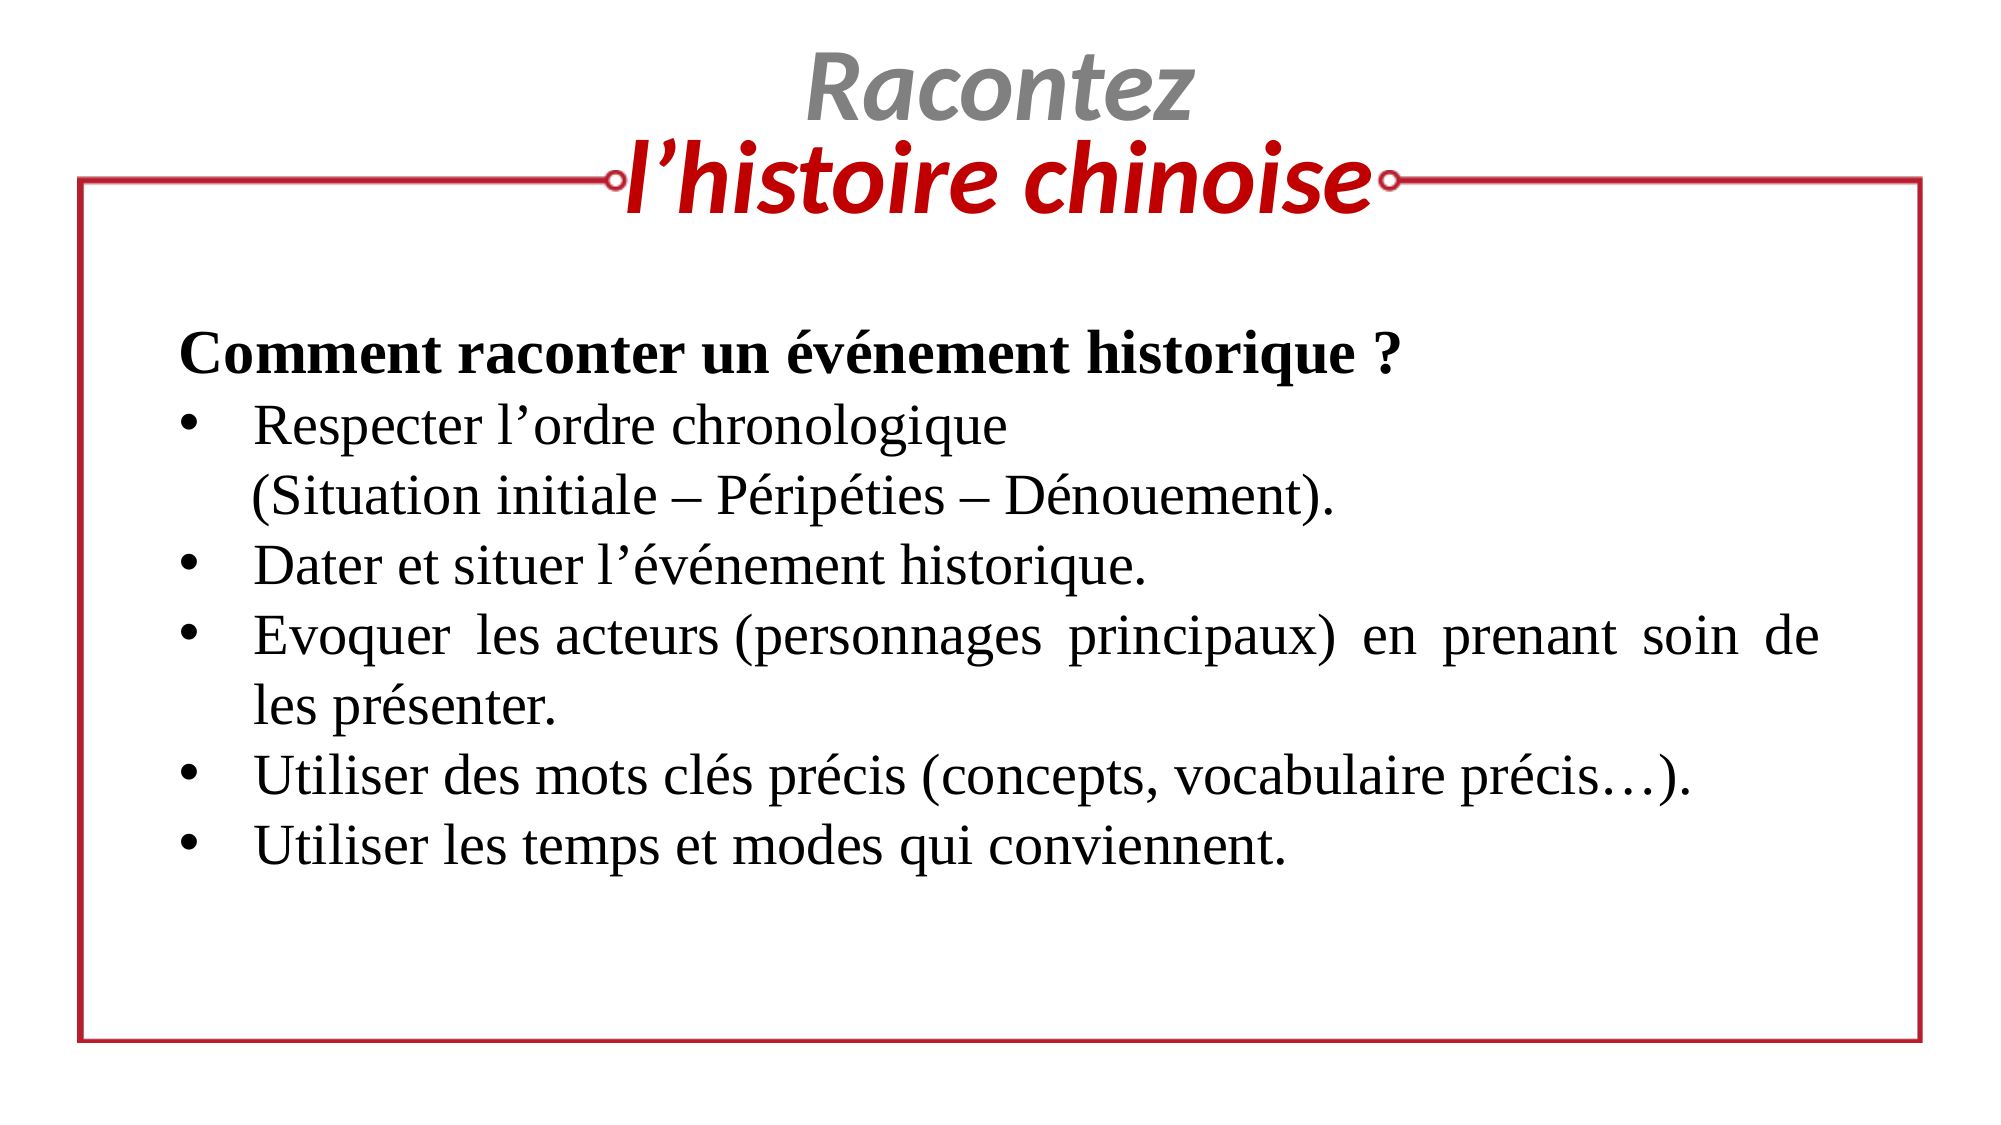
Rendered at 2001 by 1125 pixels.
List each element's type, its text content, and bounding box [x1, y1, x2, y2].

picture [77, 170, 1923, 1043]
text_box Racontez l’histoire chinoise [609, 37, 1391, 170]
